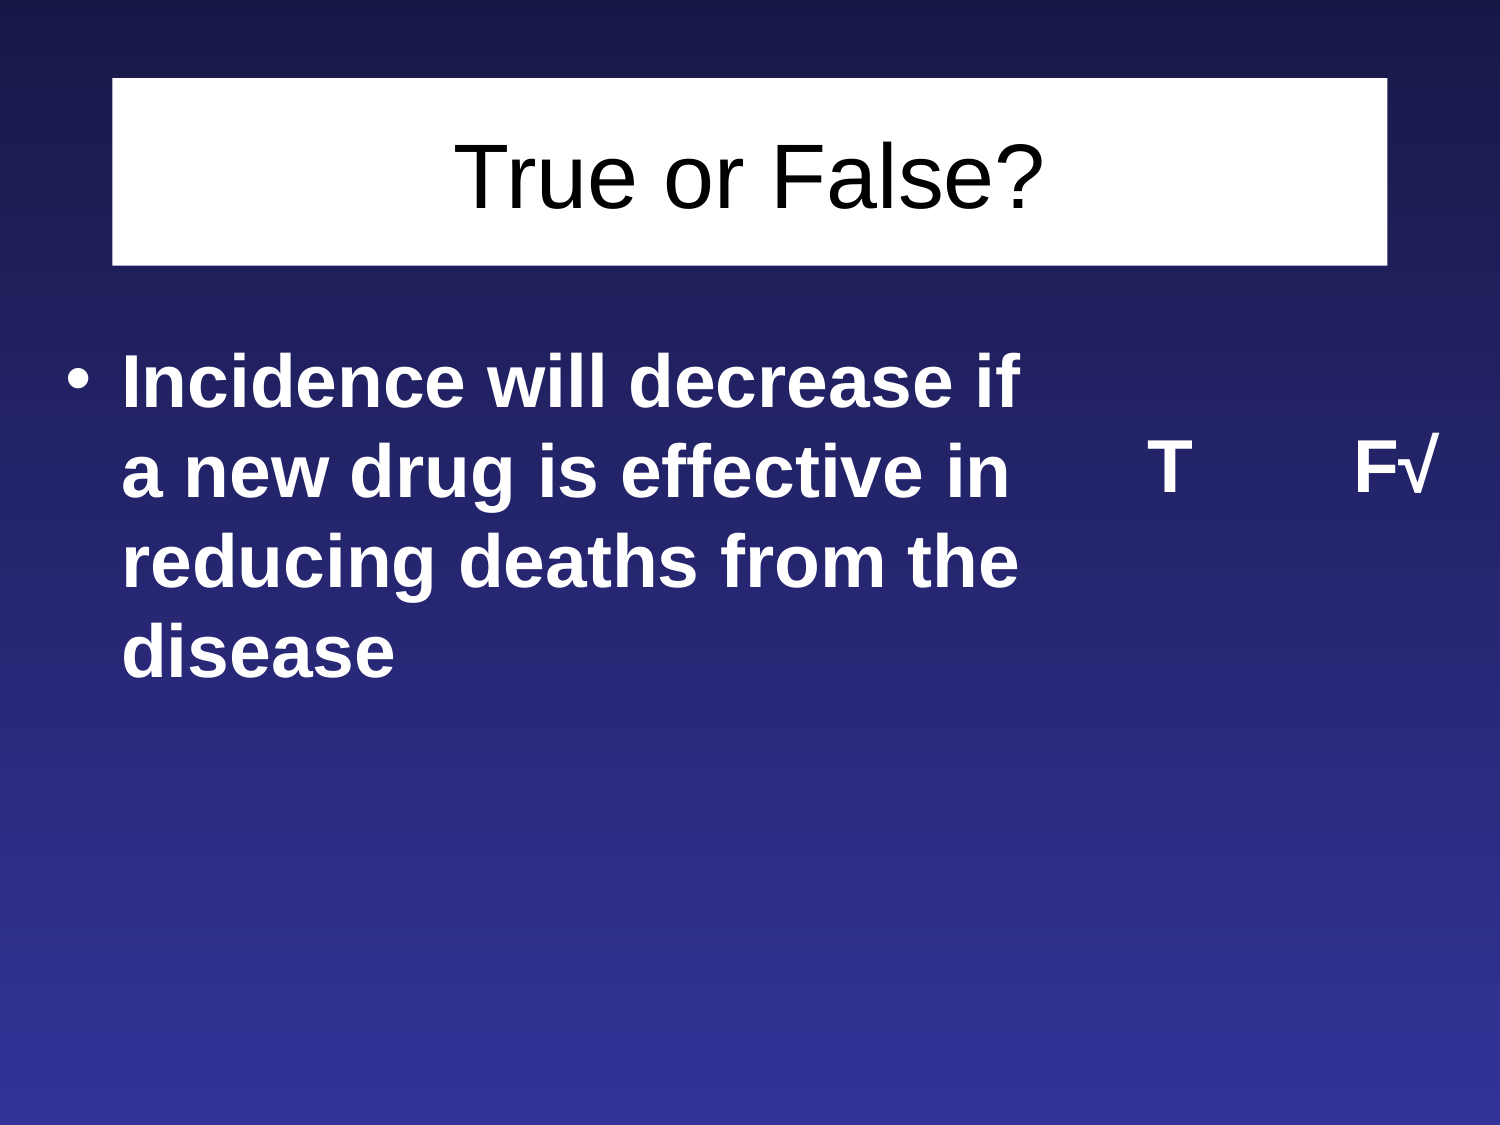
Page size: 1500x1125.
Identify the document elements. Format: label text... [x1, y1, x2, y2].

text_box T F√ [1125, 324, 1463, 1000]
text_box True or False? [112, 78, 1388, 266]
text_box Incidence will decrease if a new drug is effective in reducing deaths from the disease [49, 324, 1088, 1000]
